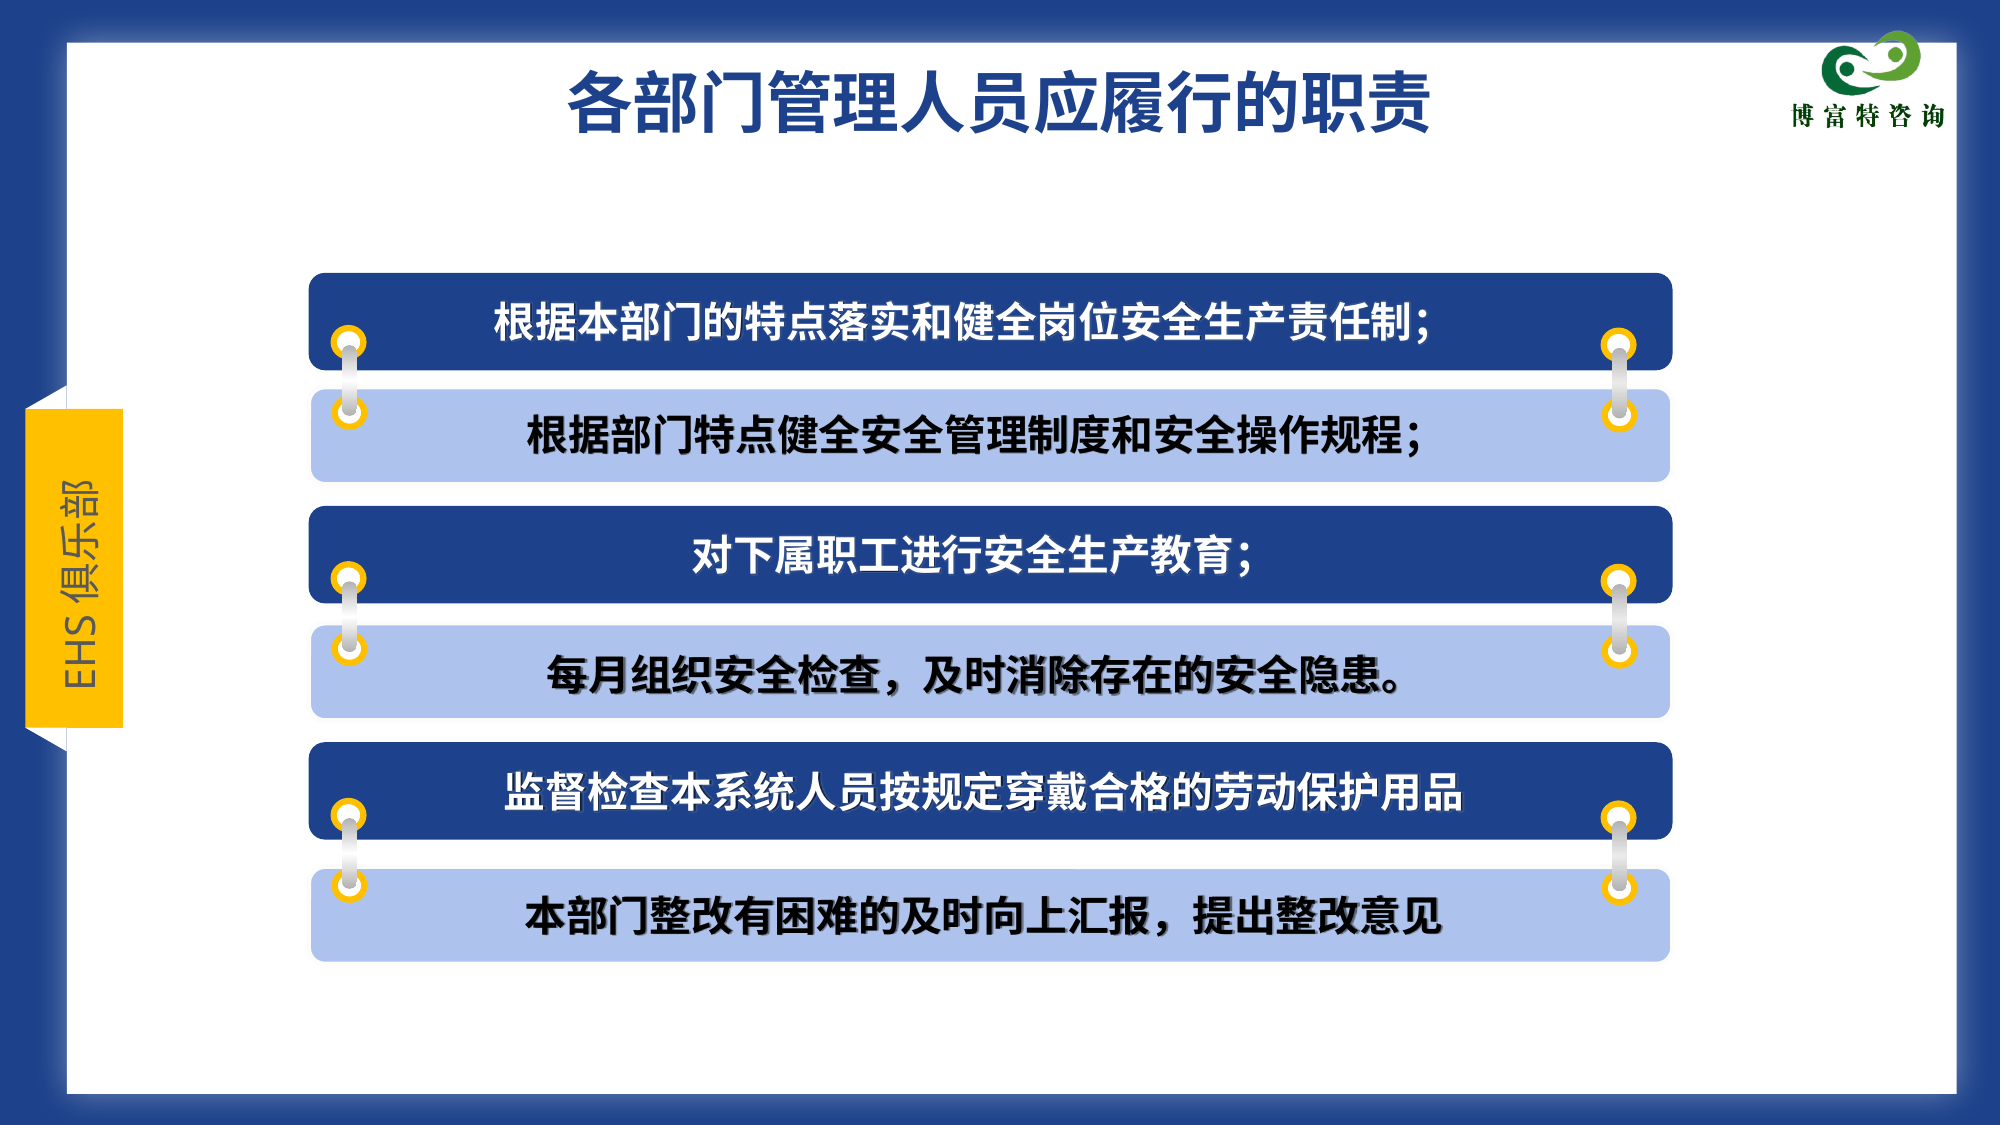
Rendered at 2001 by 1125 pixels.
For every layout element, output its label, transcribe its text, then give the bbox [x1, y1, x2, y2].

text_box 本部门整改有困难的及时向上汇报，提出整改意见 [366, 882, 1601, 948]
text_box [333, 327, 365, 427]
text_box 对下属职工进行安全生产教育； [598, 521, 1369, 586]
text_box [1603, 803, 1635, 903]
text_box 监督检查本系统人员按规定穿戴合格的劳动保护用品 [446, 758, 1522, 823]
text_box [308, 386, 1673, 485]
picture [1772, 30, 1969, 131]
text_box 根据本部门的特点落实和健全岗位安全生产责任制； [479, 288, 1488, 354]
text_box 各部门管理人员应履行的职责 [545, 52, 1455, 148]
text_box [333, 800, 365, 900]
text_box [308, 742, 1673, 840]
text_box [308, 505, 1673, 604]
text_box [308, 272, 1673, 371]
text_box [308, 623, 1673, 721]
text_box 根据部门特点健全安全管理制度和安全操作规程； [410, 401, 1562, 466]
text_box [1603, 330, 1635, 430]
text_box [308, 866, 1673, 965]
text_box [333, 564, 365, 664]
text_box 每月组织安全检查，及时消除存在的安全隐患。 [433, 641, 1537, 707]
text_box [1603, 566, 1635, 666]
